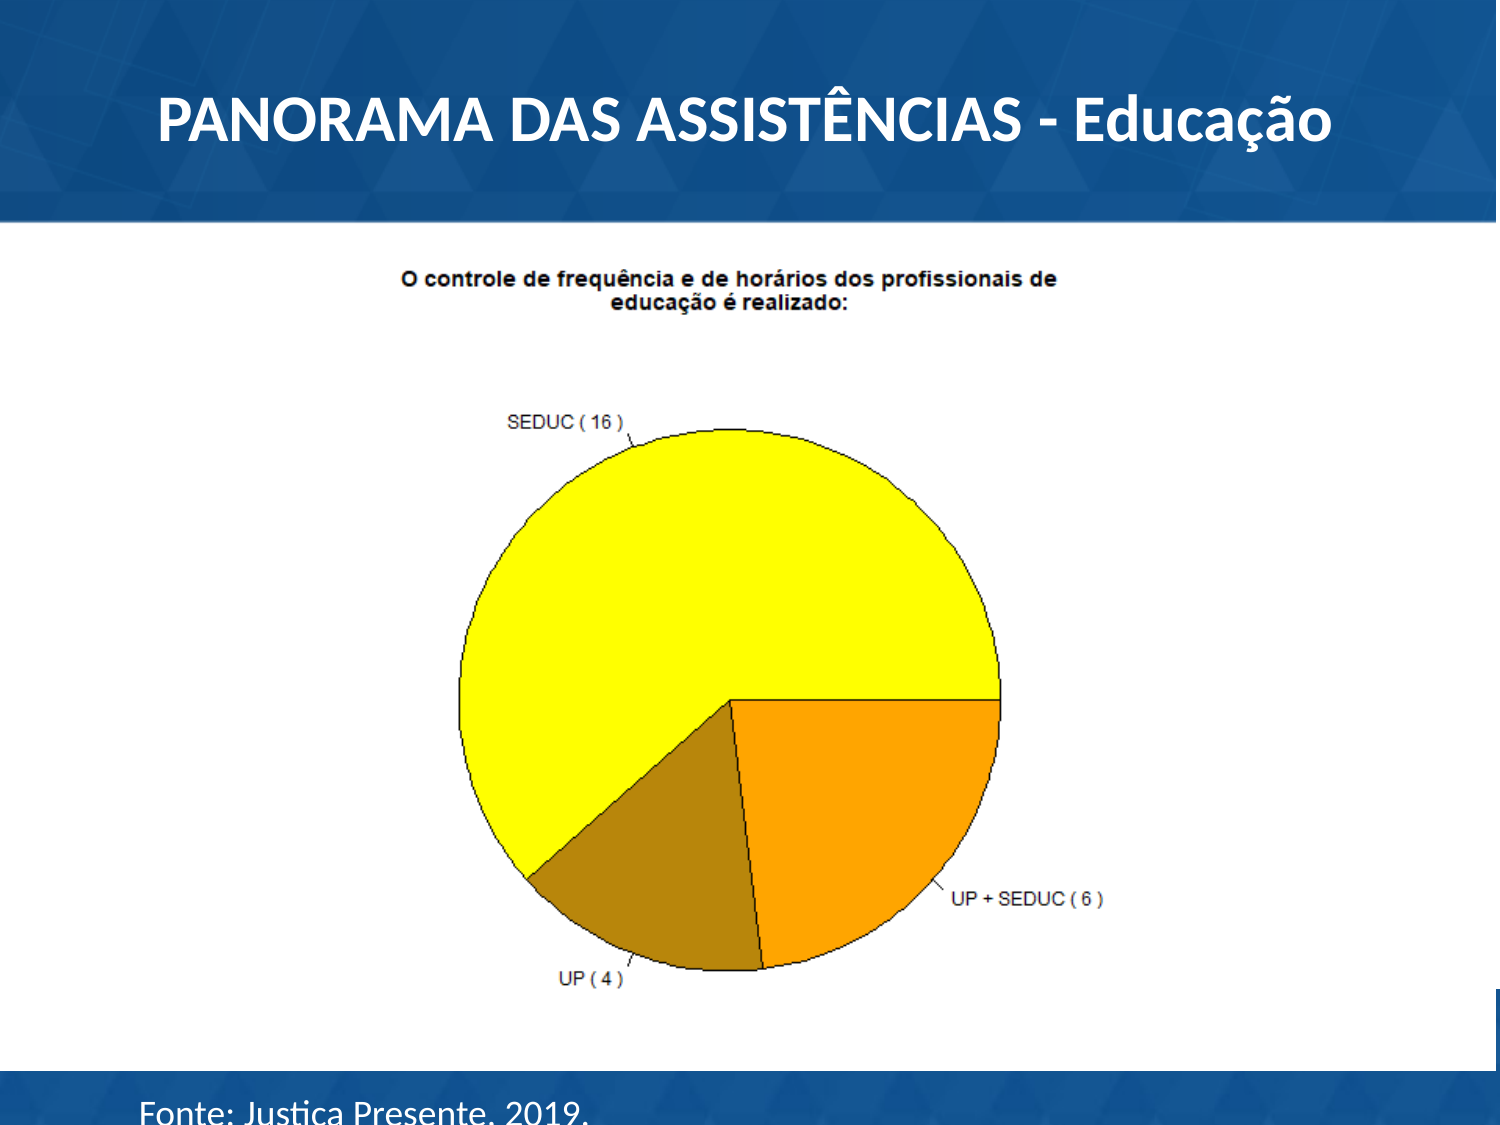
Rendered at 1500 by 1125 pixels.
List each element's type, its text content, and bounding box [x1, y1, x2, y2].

text_box Fonte: Justiça Presente, 2019. [123, 1081, 892, 1125]
picture [0, 0, 1500, 1125]
